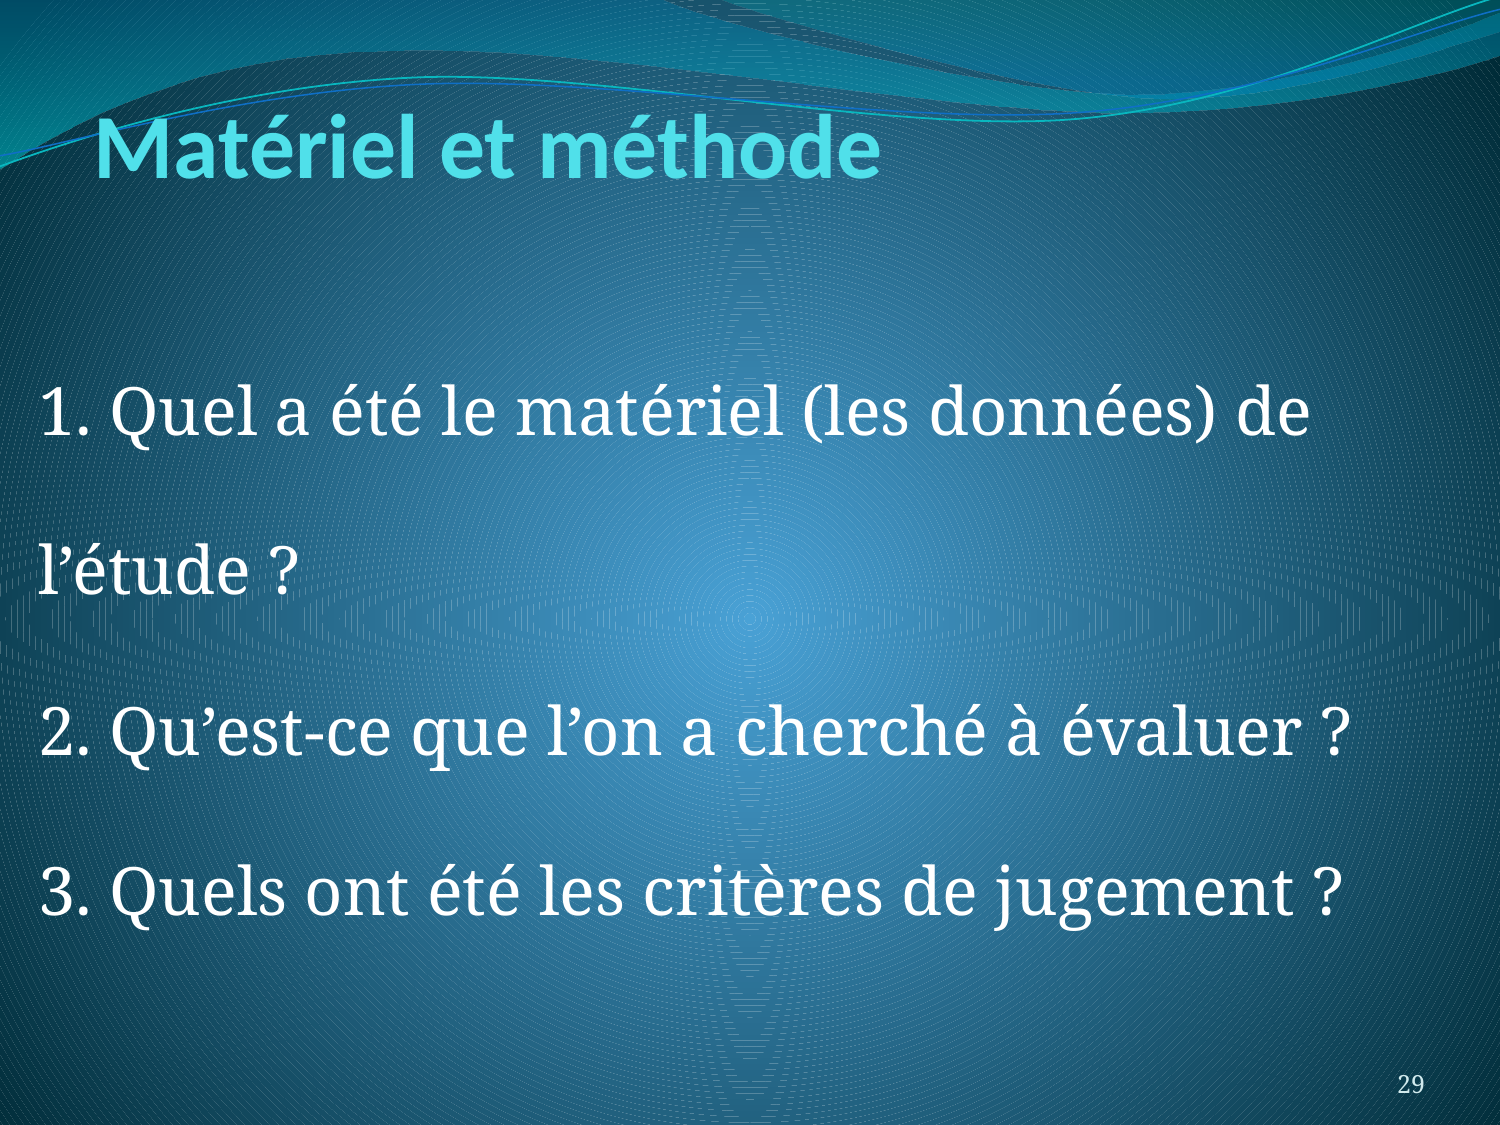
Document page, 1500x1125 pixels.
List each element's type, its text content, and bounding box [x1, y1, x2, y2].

text_box 1. Quel a été le matériel (les données) de l’étude ? 2. Qu’est-ce que l’on a cherché à évaluer ? 3. Quels ont été les critères de jugement ? [23, 281, 1489, 936]
title Matériel et méthode [93, 82, 1382, 197]
slide_number 29 [1299, 1042, 1425, 1103]
